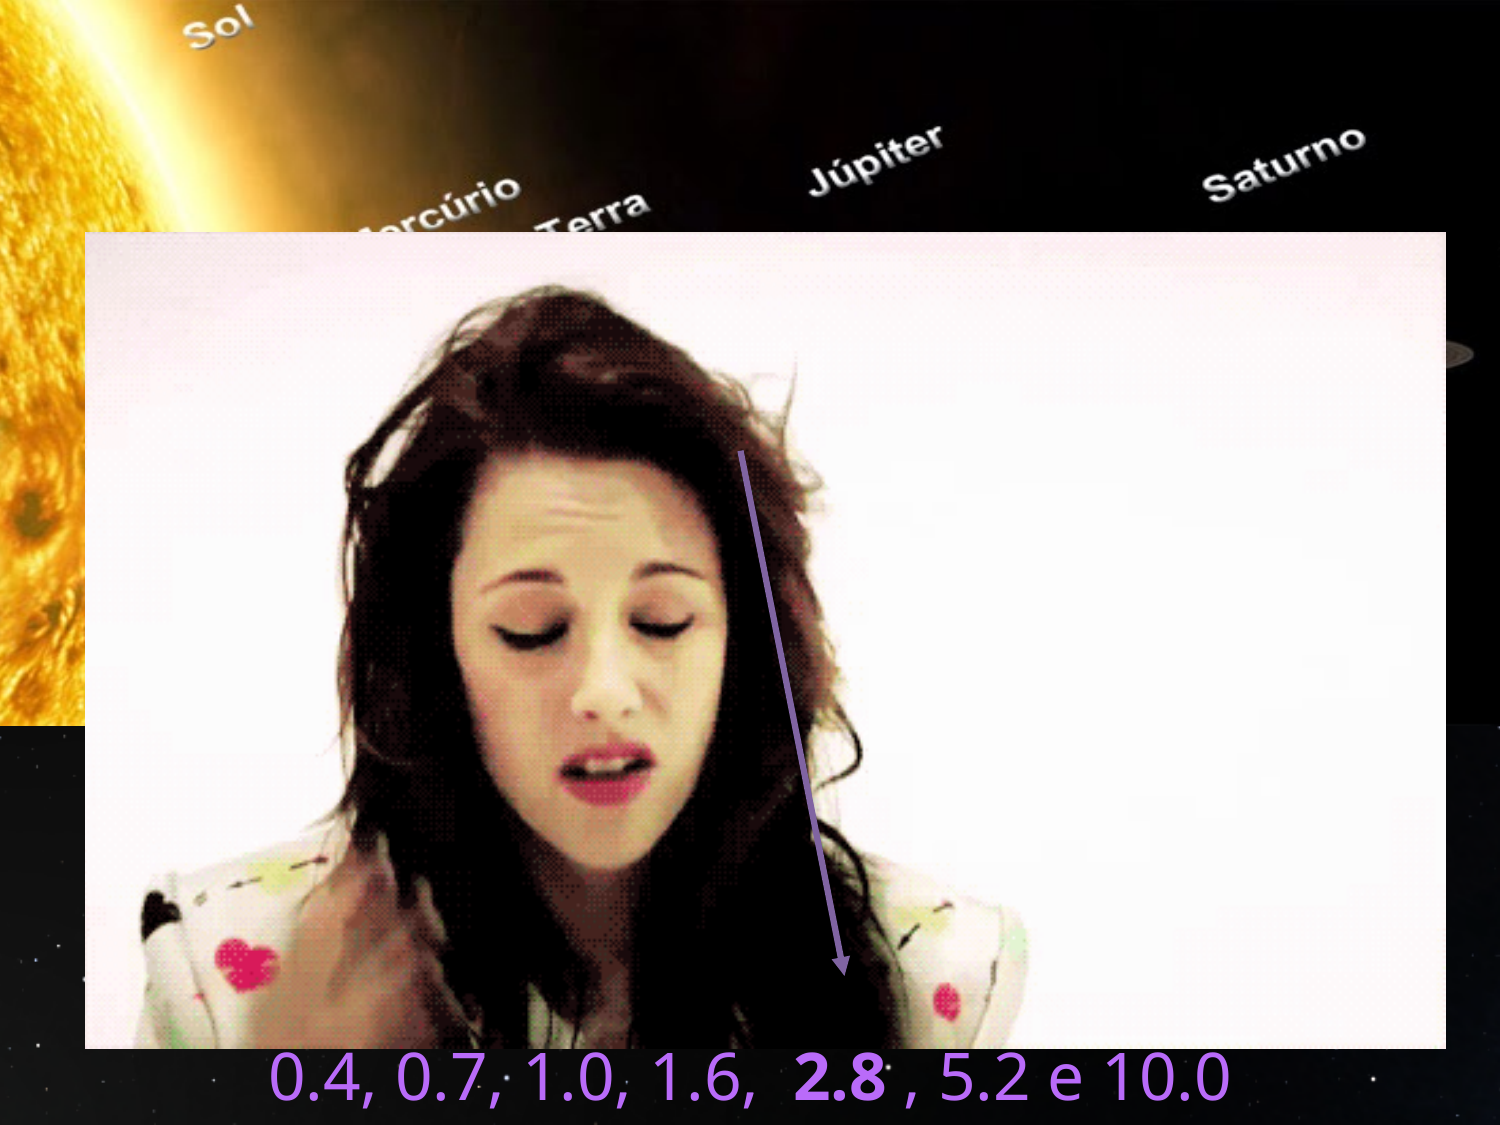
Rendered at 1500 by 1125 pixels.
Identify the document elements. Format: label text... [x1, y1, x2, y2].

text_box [740, 450, 845, 977]
picture [0, 0, 1500, 1125]
text_box 0.4, 0.7, 1.0, 1.6, 2.8 , 5.2 e 10.0 [74, 1026, 1425, 1121]
